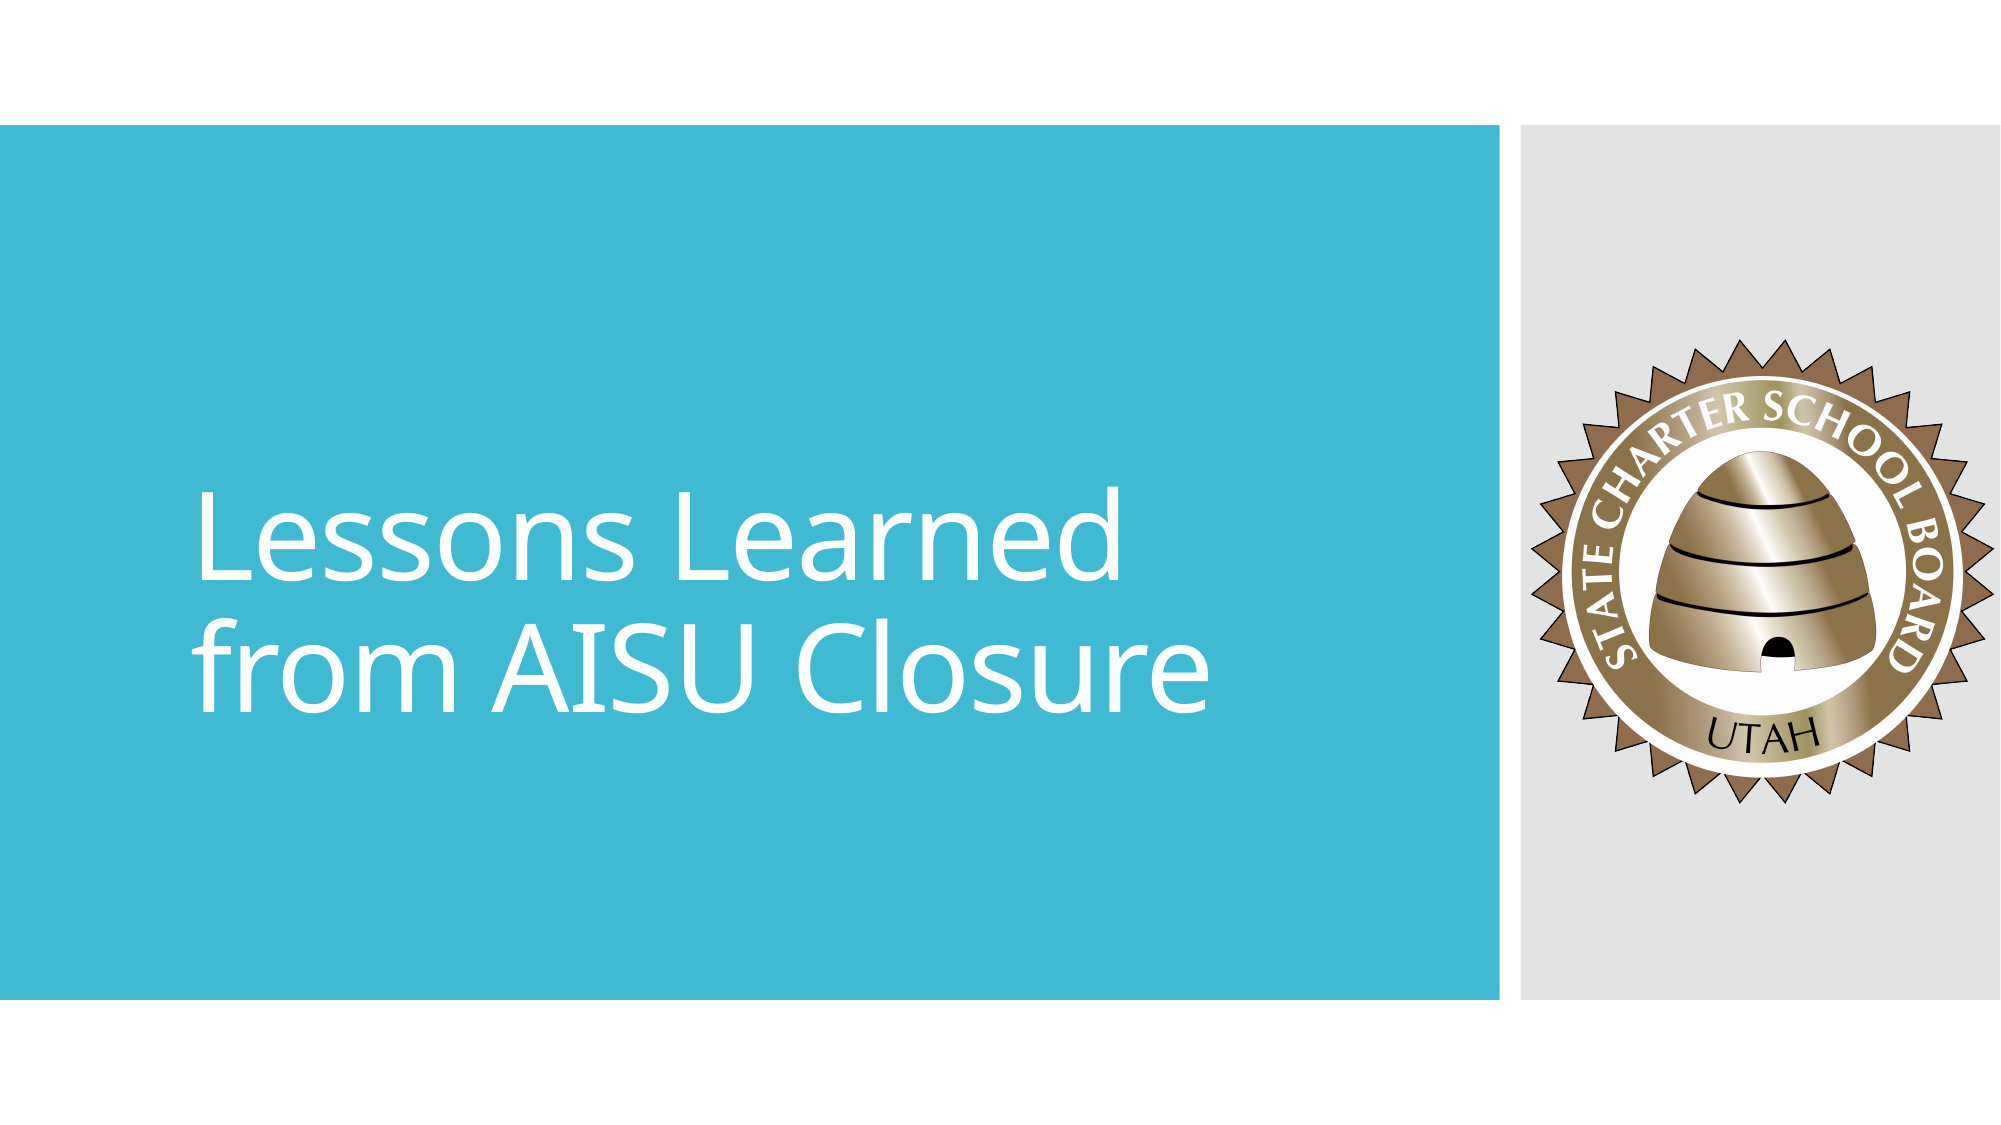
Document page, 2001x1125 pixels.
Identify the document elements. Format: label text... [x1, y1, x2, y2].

title Lessons Learned from AISU Closure [175, 213, 1376, 747]
picture [1525, 333, 2000, 809]
